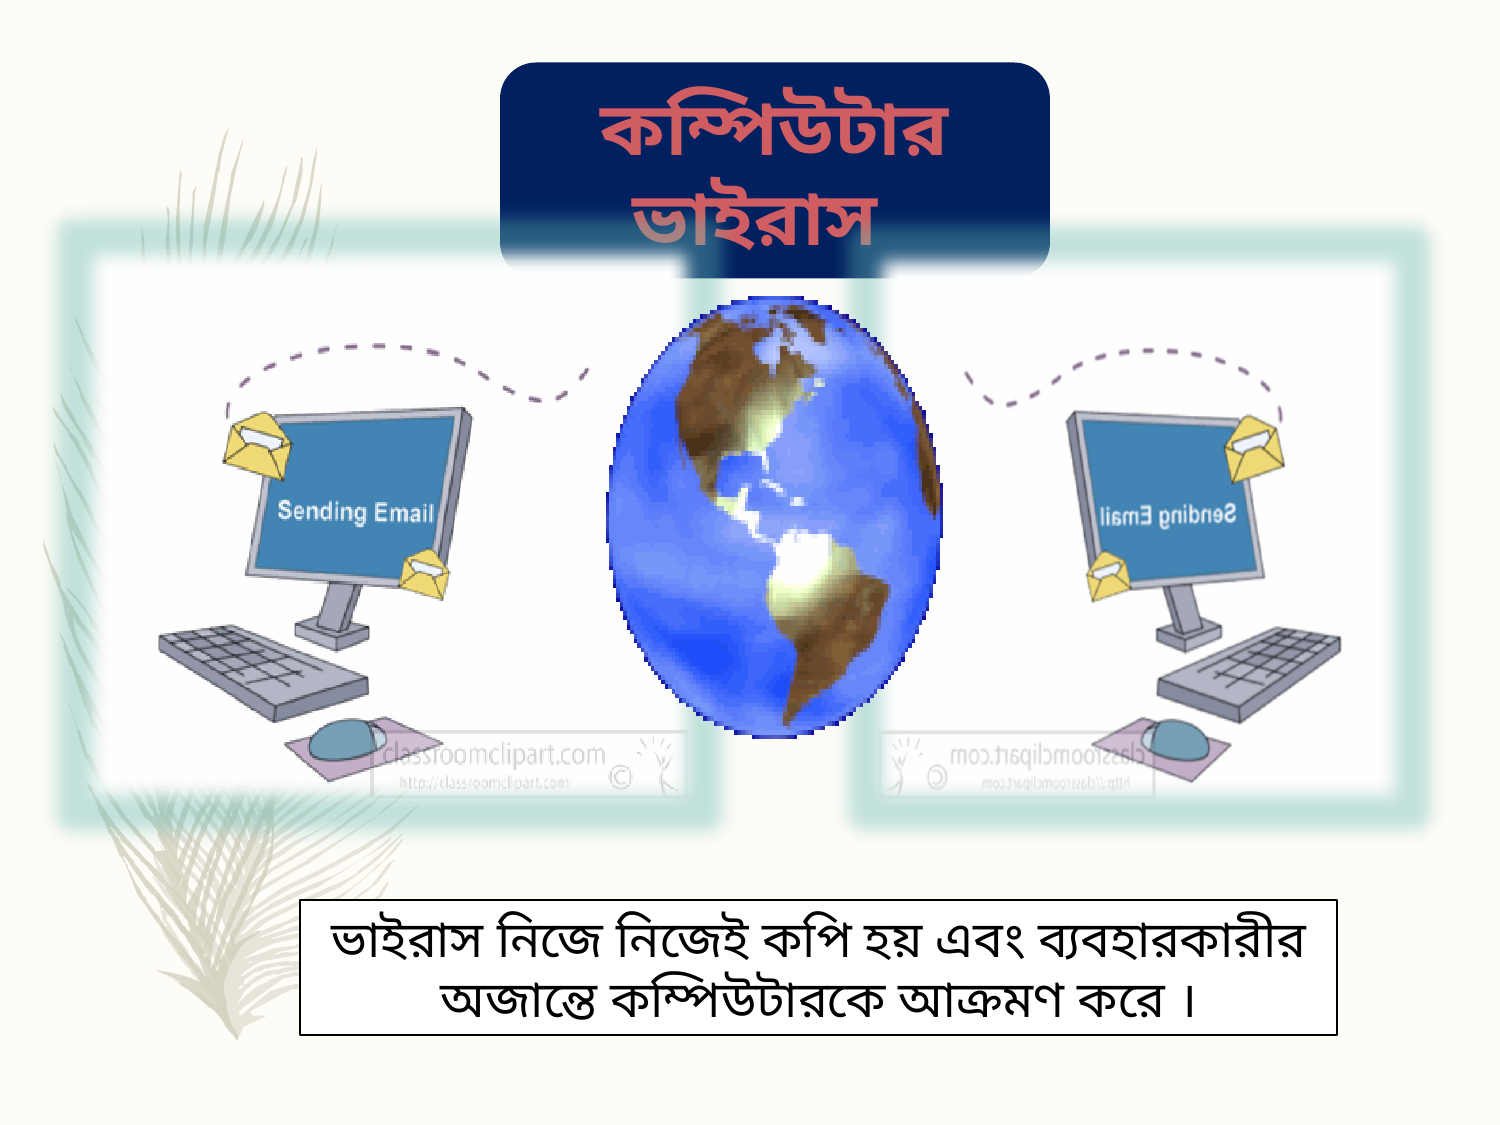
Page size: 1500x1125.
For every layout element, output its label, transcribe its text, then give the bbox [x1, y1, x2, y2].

text_box কম্পিউটার ভাইরাস [500, 62, 1050, 237]
text_box ভাইরাস নিজে নিজেই কপি হয় এবং ব্যবহারকারীর অজান্তে কম্পিউটারকে আক্রমণ করে । [299, 899, 1338, 1036]
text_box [74, 237, 1413, 813]
